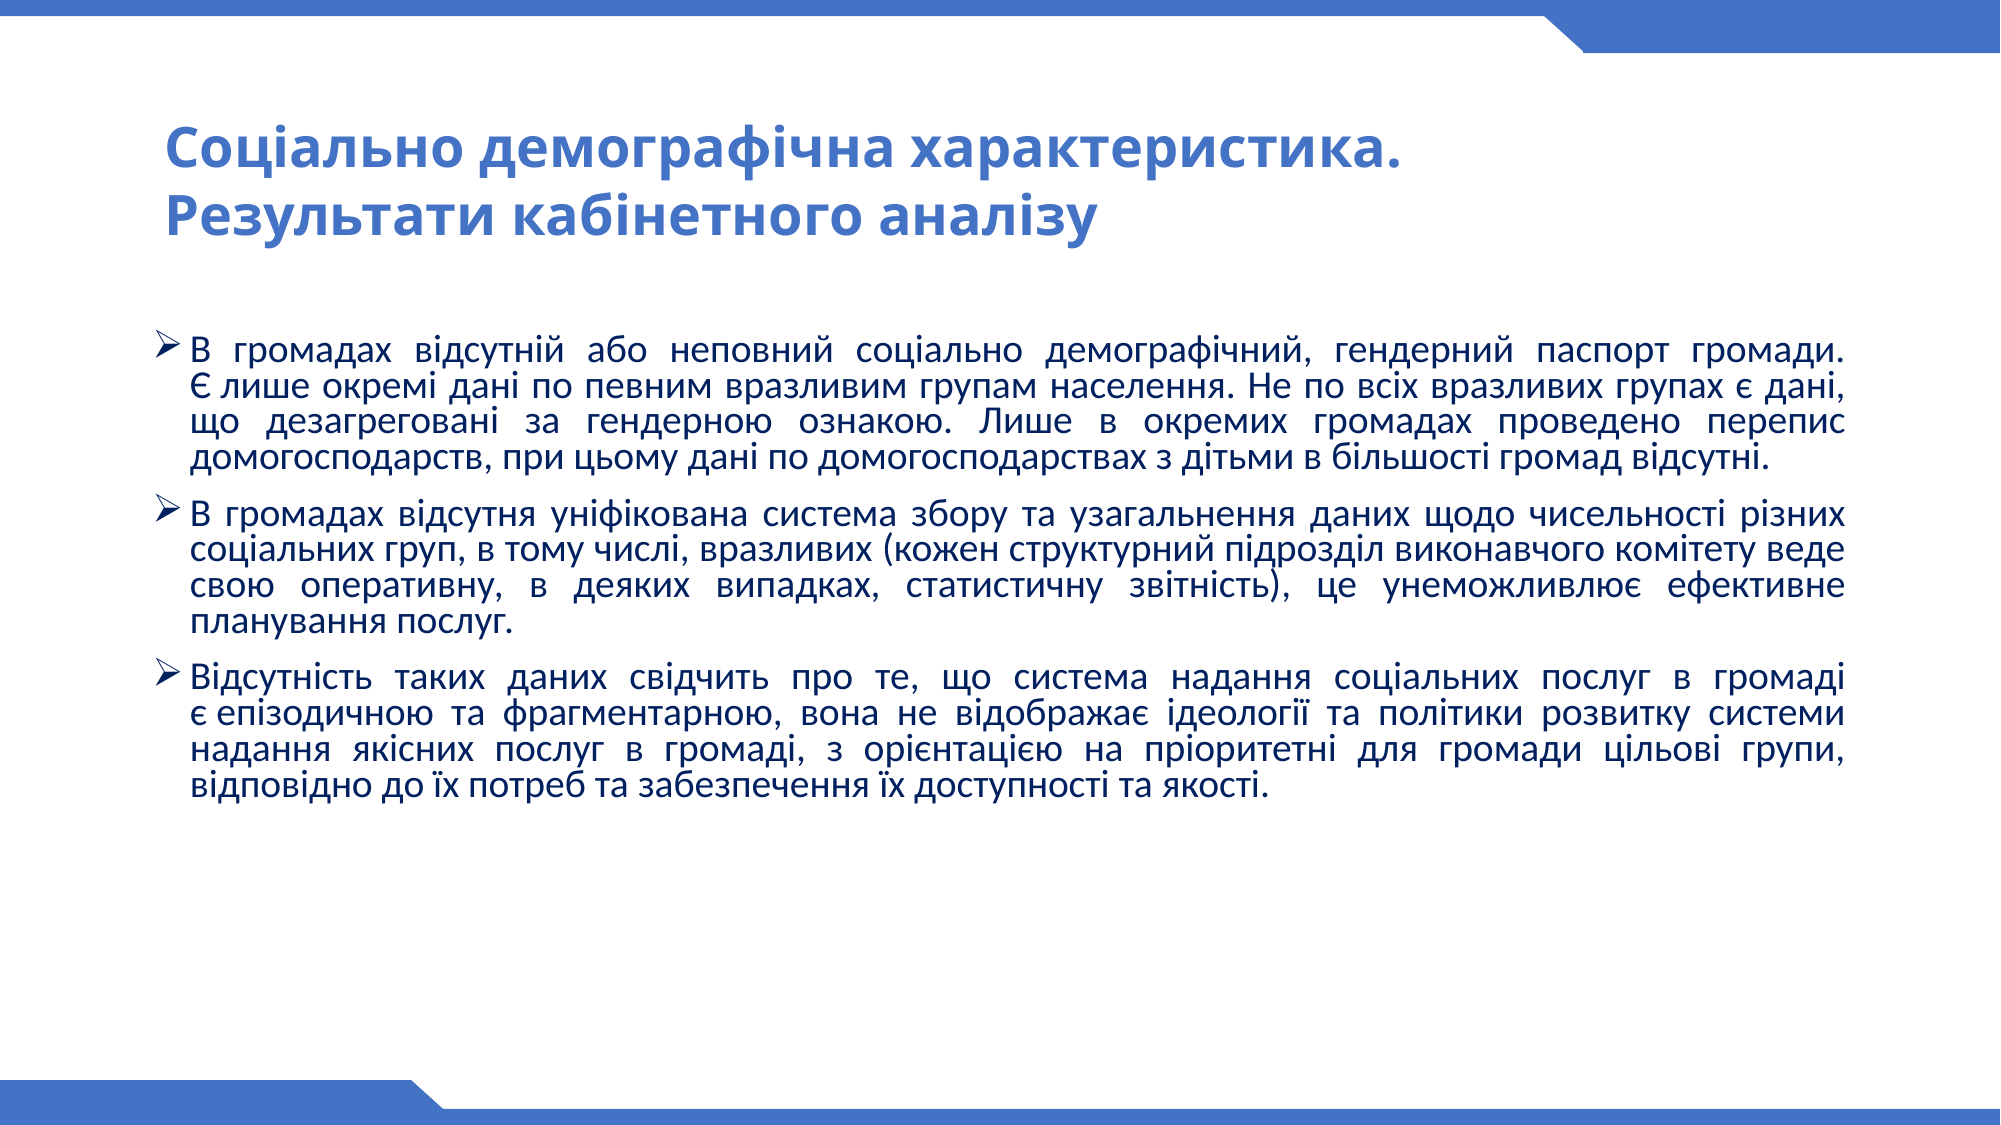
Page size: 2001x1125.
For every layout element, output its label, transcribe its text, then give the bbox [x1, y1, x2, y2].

title Соціально демографічна характеристика. Результати кабінетного аналізу [149, 50, 1754, 319]
list В громадах відсутній або неповний соціально демографічний, гендерний паспорт громади. Є лише окремі дані по певним вразливим групам населення. Не по всіх вразливих групах є дані, що дезагреговані за гендерною ознакою. Лише в окремих громадах проведено перепис домогосподарств, при цьому дані по домогосподарствах з дітьми в більшості громад відсутні. В громадах відсутня уніфікована система збору та узагальнення даних щодо чисельності різних соціальних груп, в тому числі, вразливих (кожен структурний підрозділ виконавчого комітету веде свою оперативну, в деяких випадках, статистичну звітність), це унеможливлює ефективне планування послуг. Відсутність таких даних свідчить про те, що система надання соціальних послуг в громаді є епізодичною та фрагментарною, вона не відображає ідеології та політики розвитку системи надання якісних послуг в громаді, з орієнтацією на пріоритетні для громади цільові групи, відповідно до їх потреб та забезпечення їх доступності та якості. [137, 326, 1863, 941]
